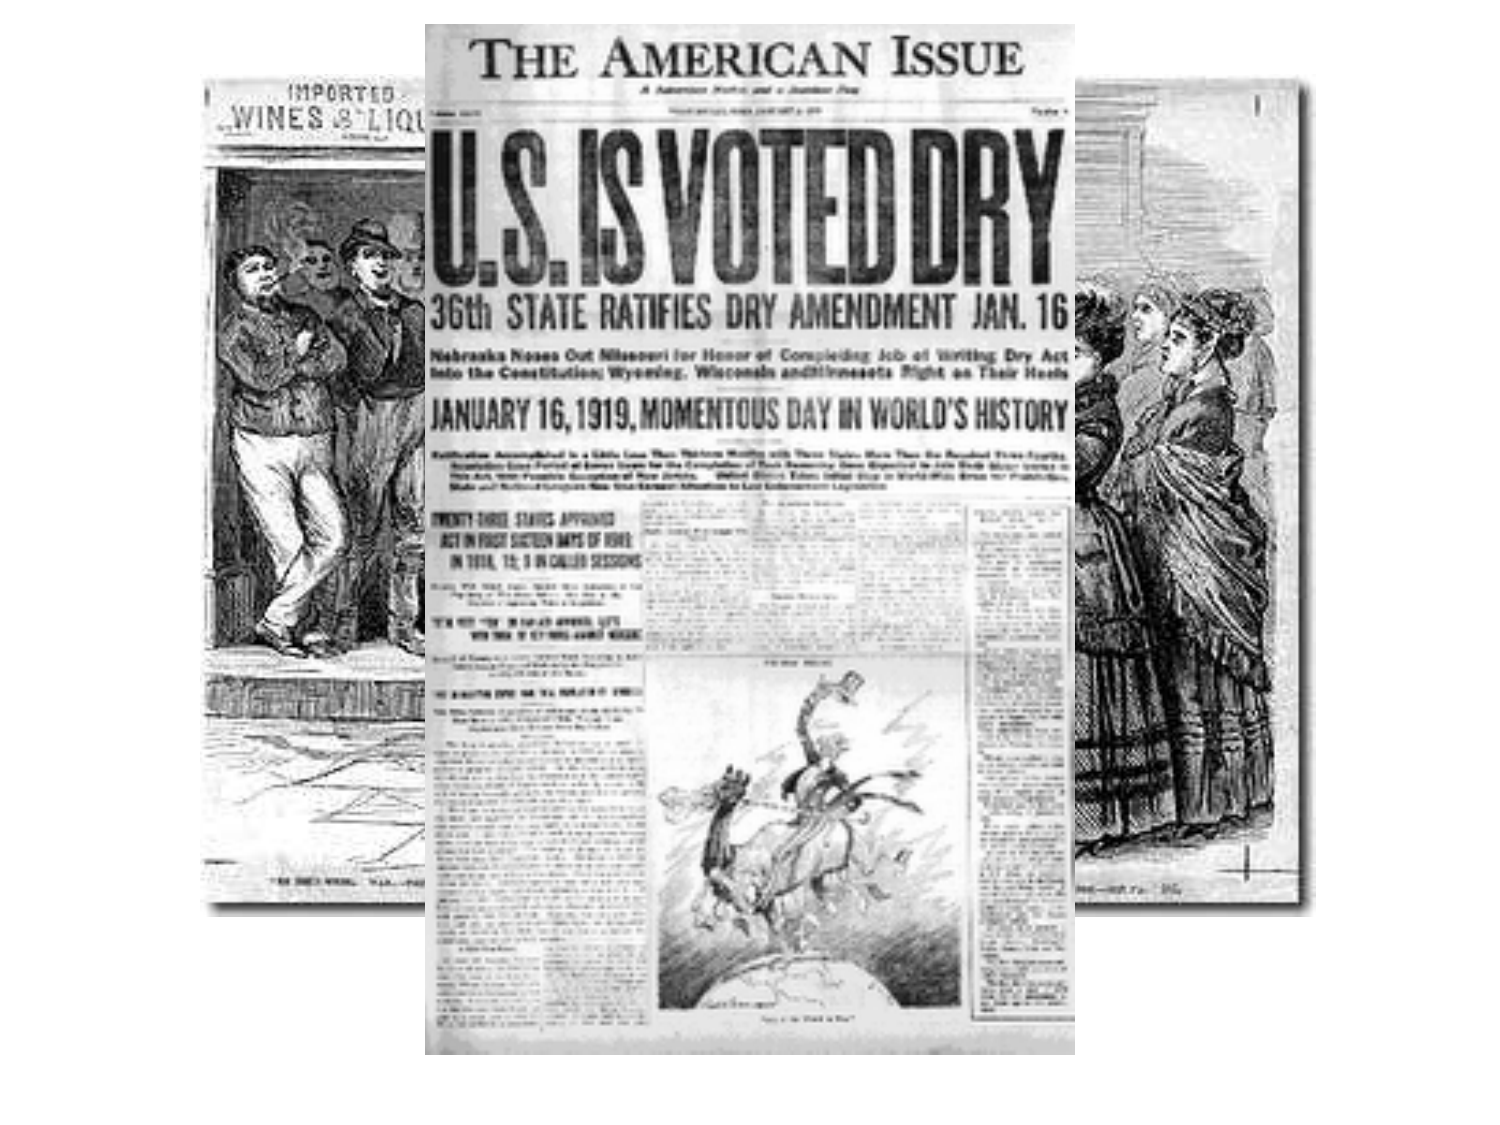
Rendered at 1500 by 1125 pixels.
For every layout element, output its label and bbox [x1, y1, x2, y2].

list [199, 74, 419, 918]
list [1079, 74, 1316, 918]
picture [424, 24, 1076, 1055]
